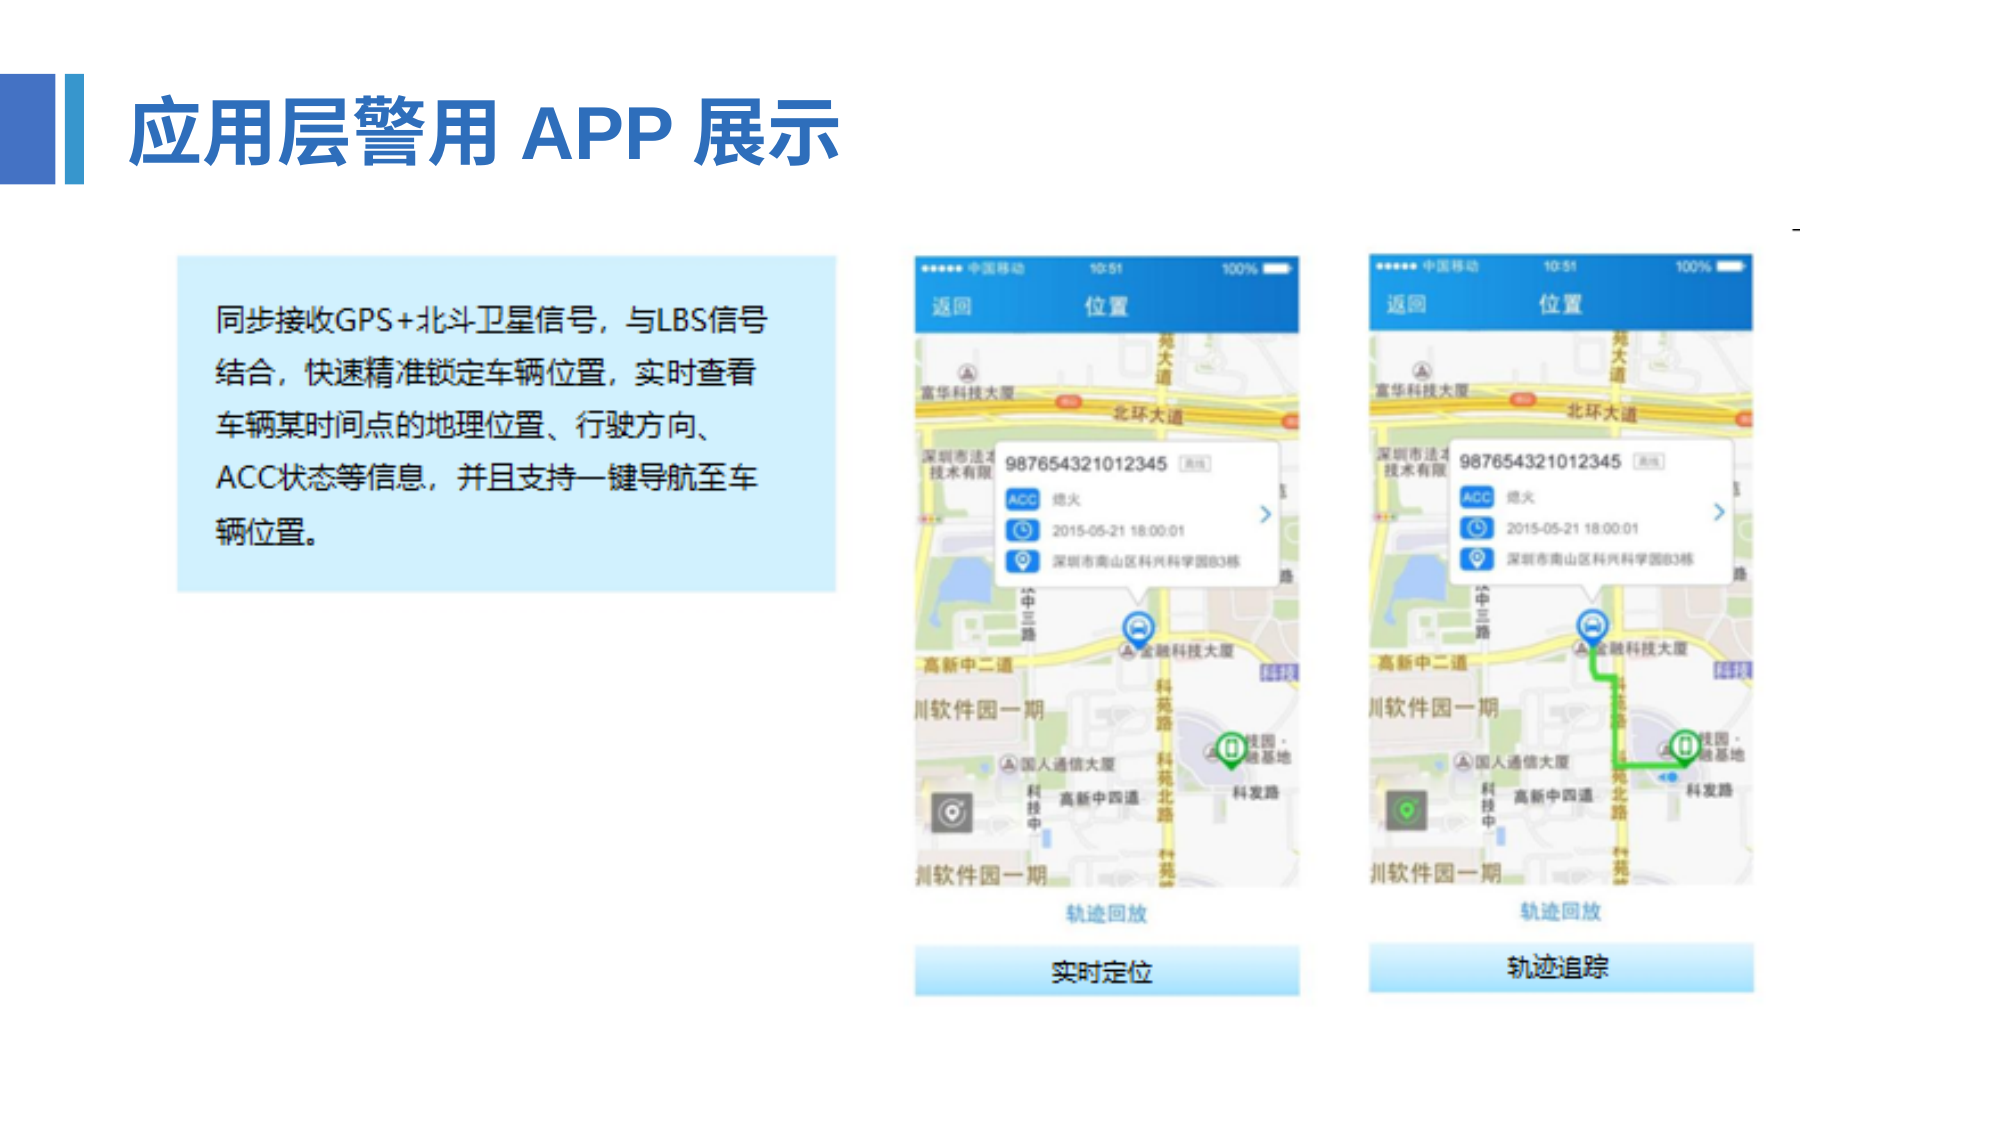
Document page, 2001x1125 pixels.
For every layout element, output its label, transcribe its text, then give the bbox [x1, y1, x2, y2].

text_box 应用层警用APP展示 [112, 77, 874, 182]
text_box [64, 73, 85, 186]
text_box [0, 73, 56, 186]
picture [162, 229, 1800, 1027]
